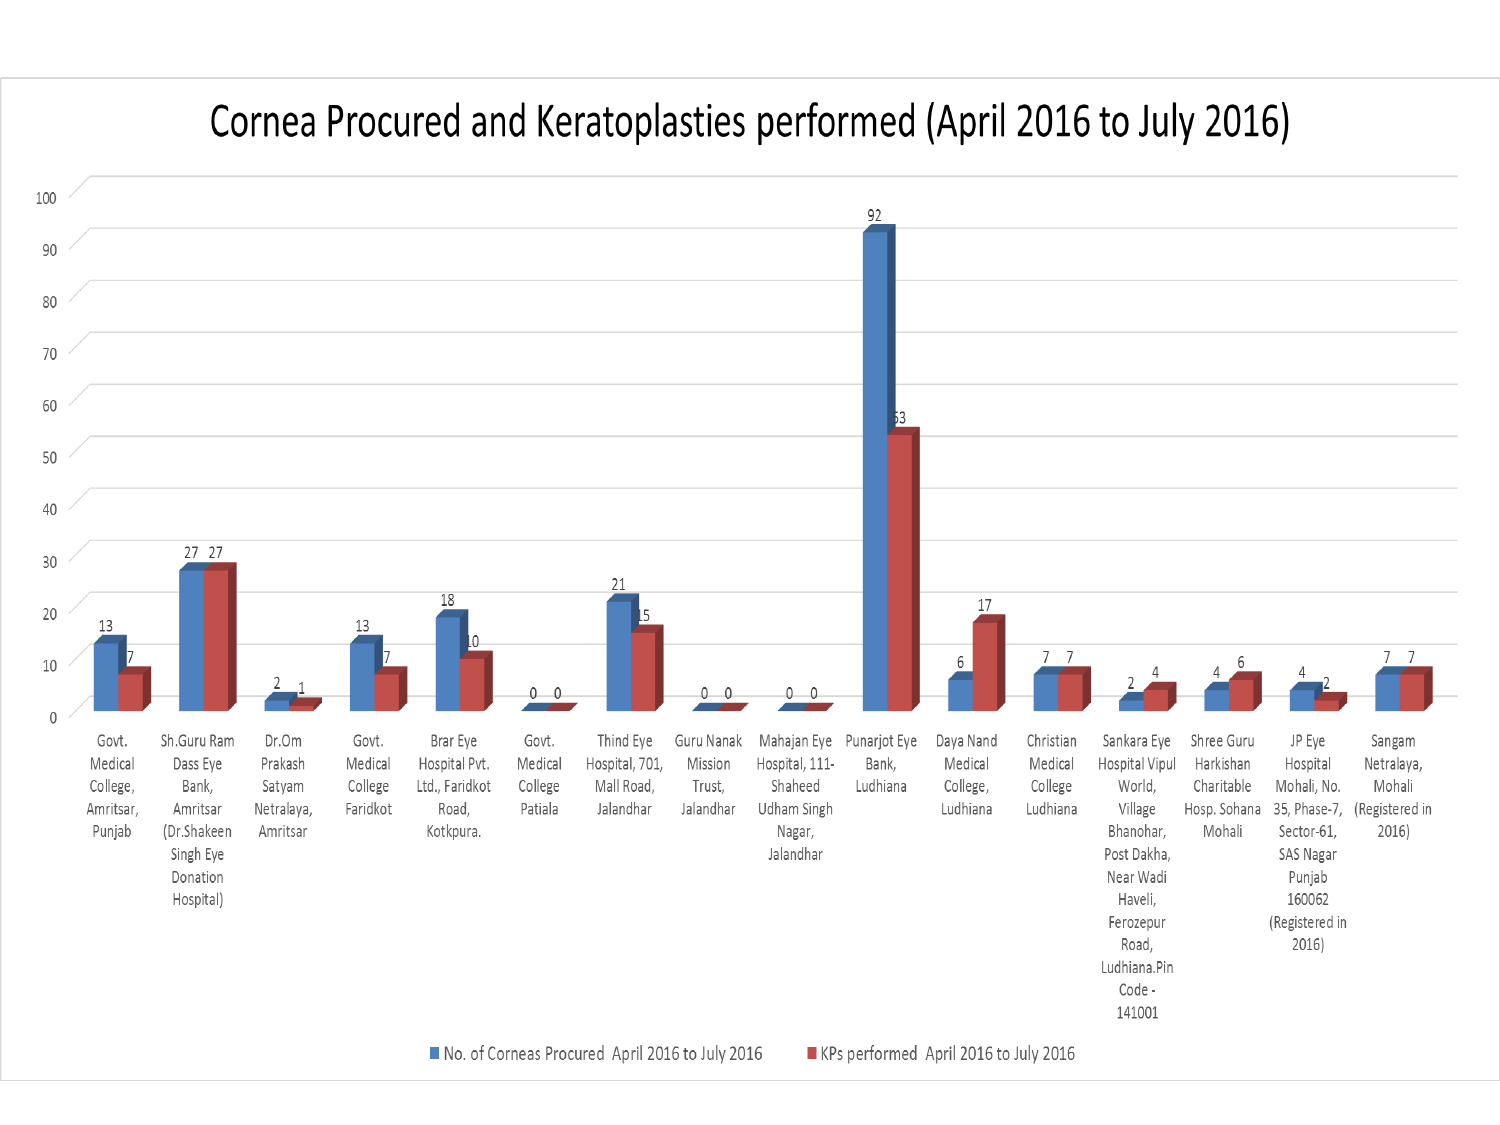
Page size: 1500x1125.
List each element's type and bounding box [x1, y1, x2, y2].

picture [0, 76, 1500, 1081]
